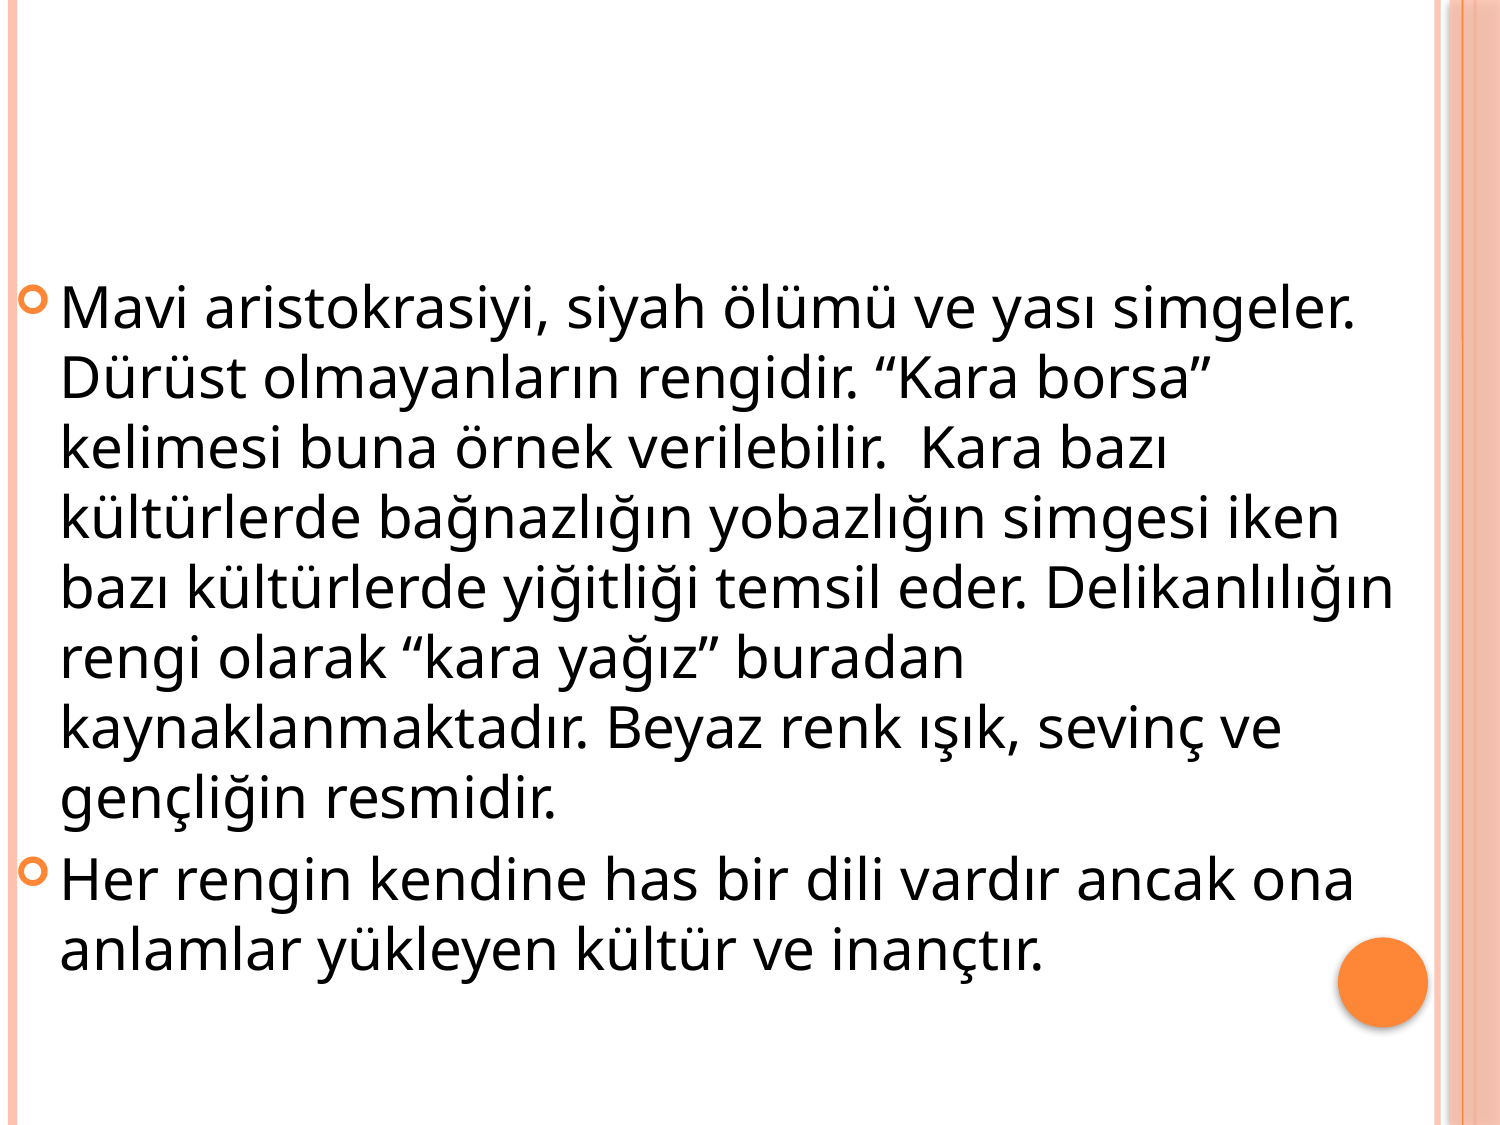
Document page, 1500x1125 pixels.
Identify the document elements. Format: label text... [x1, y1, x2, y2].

list Mavi aristokrasiyi, siyah ölümü ve yası simgeler. Dürüst olmayanların rengidir. “Kara borsa” kelimesi buna örnek verilebilir. Kara bazı kültürlerde bağnazlığın yobazlığın simgesi iken bazı kültürlerde yiğitliği temsil eder. Delikanlılığın rengi olarak “kara yağız” buradan kaynaklanmaktadır. Beyaz renk ışık, sevinç ve gençliğin resmidir. Her rengin kendine has bir dili vardır ancak ona anlamlar yükleyen kültür ve inançtır. [0, 262, 1436, 1062]
